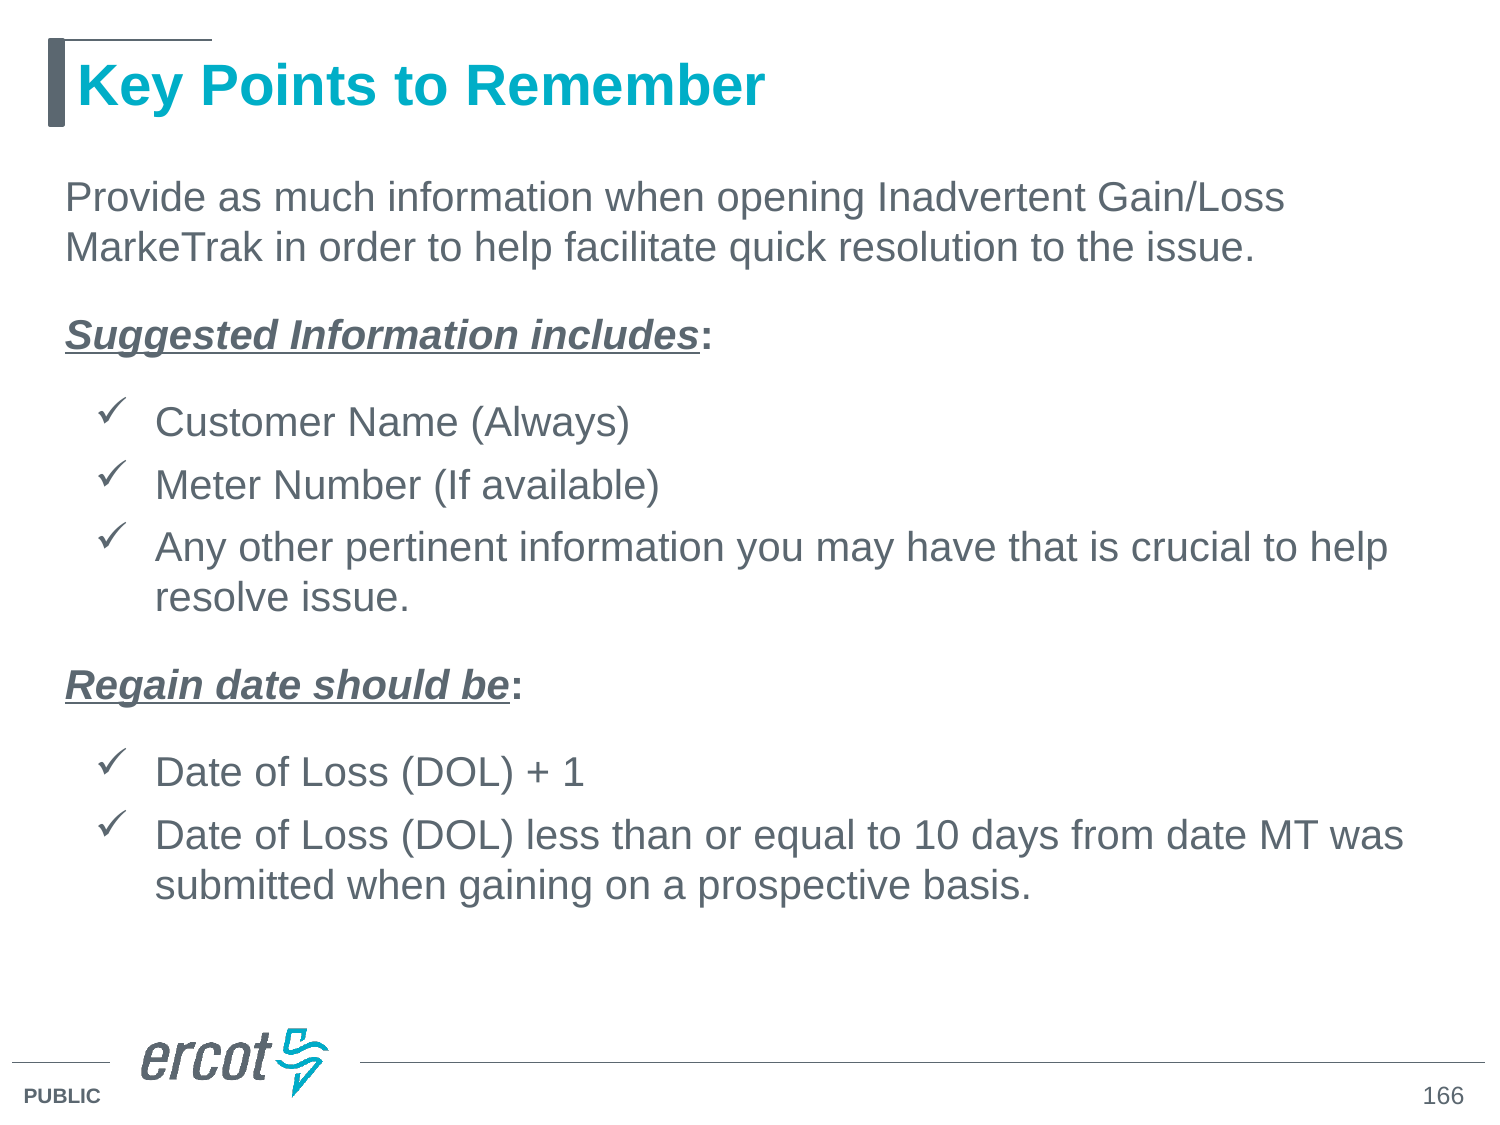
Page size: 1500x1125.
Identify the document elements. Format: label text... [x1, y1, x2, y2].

slide_number 166 [1400, 1076, 1488, 1113]
list Provide as much information when opening Inadvertent Gain/Loss MarkeTrak in order to help facilitate quick resolution to the issue. Suggested Information includes: Customer Name (Always) Meter Number (If available) Any other pertinent information you may have that is crucial to help resolve issue. Regain date should be: Date of Loss (DOL) + 1 Date of Loss (DOL) less than or equal to 10 days from date MT was submitted when gaining on a prospective basis. [50, 162, 1450, 992]
picture [137, 1024, 332, 1100]
title Key Points to Remember [62, 39, 1450, 125]
